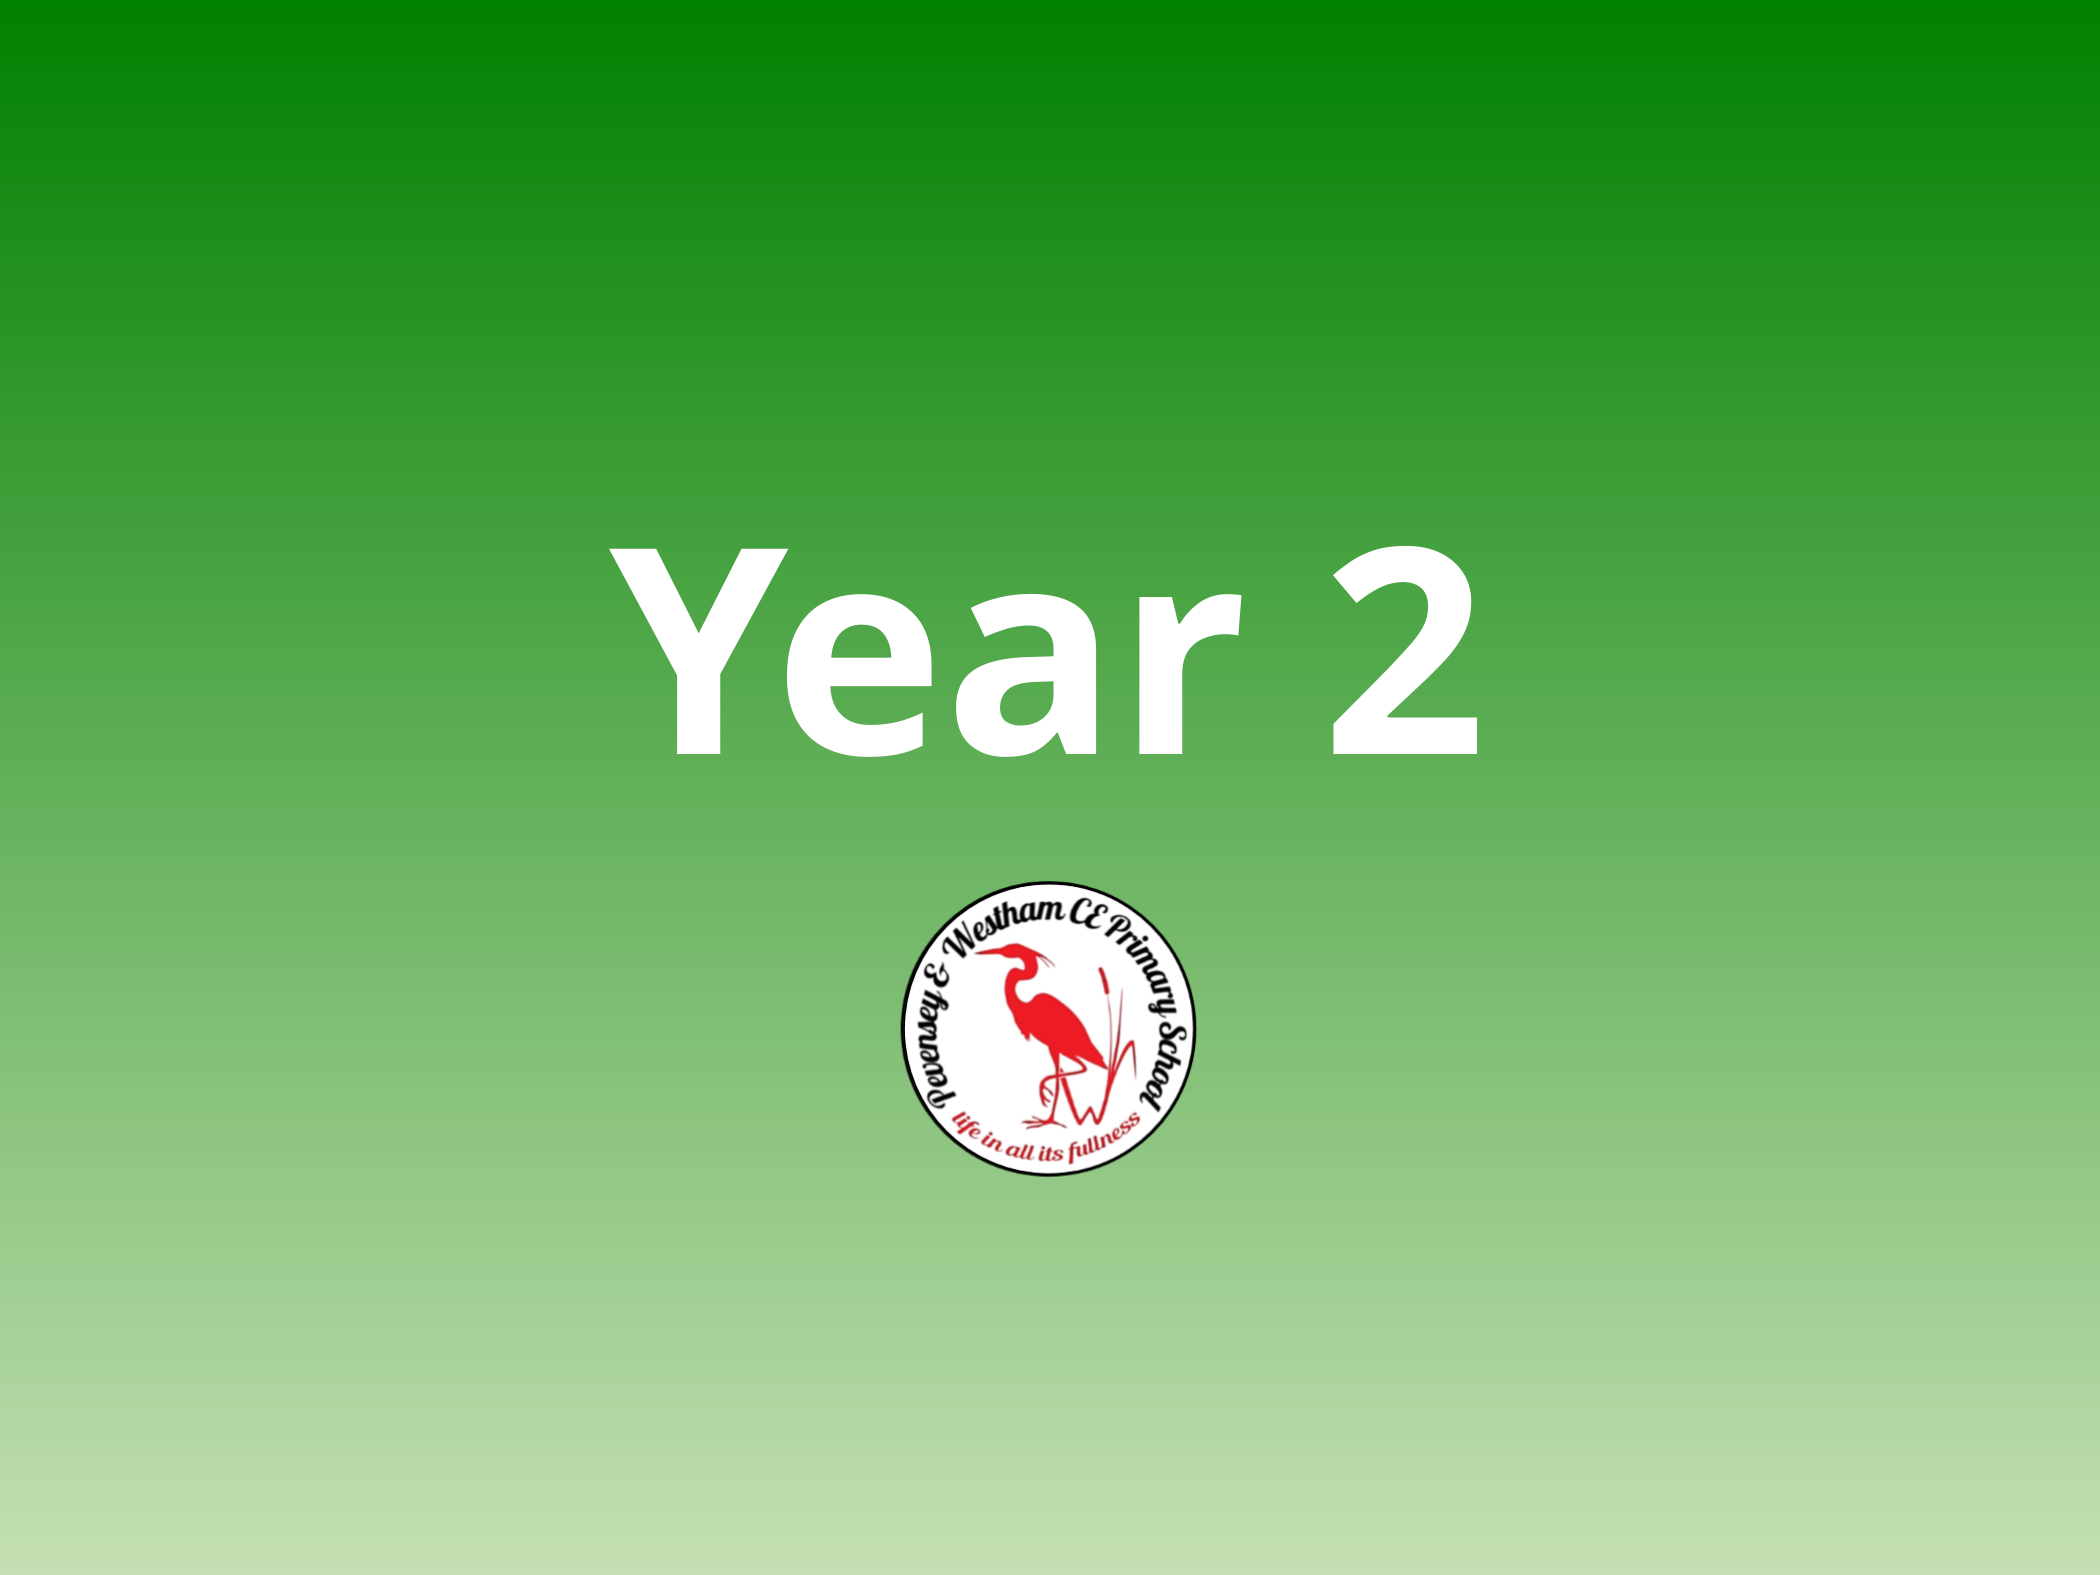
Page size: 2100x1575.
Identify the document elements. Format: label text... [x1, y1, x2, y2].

text_box Year 2 [294, 459, 1802, 821]
picture [898, 881, 1201, 1183]
